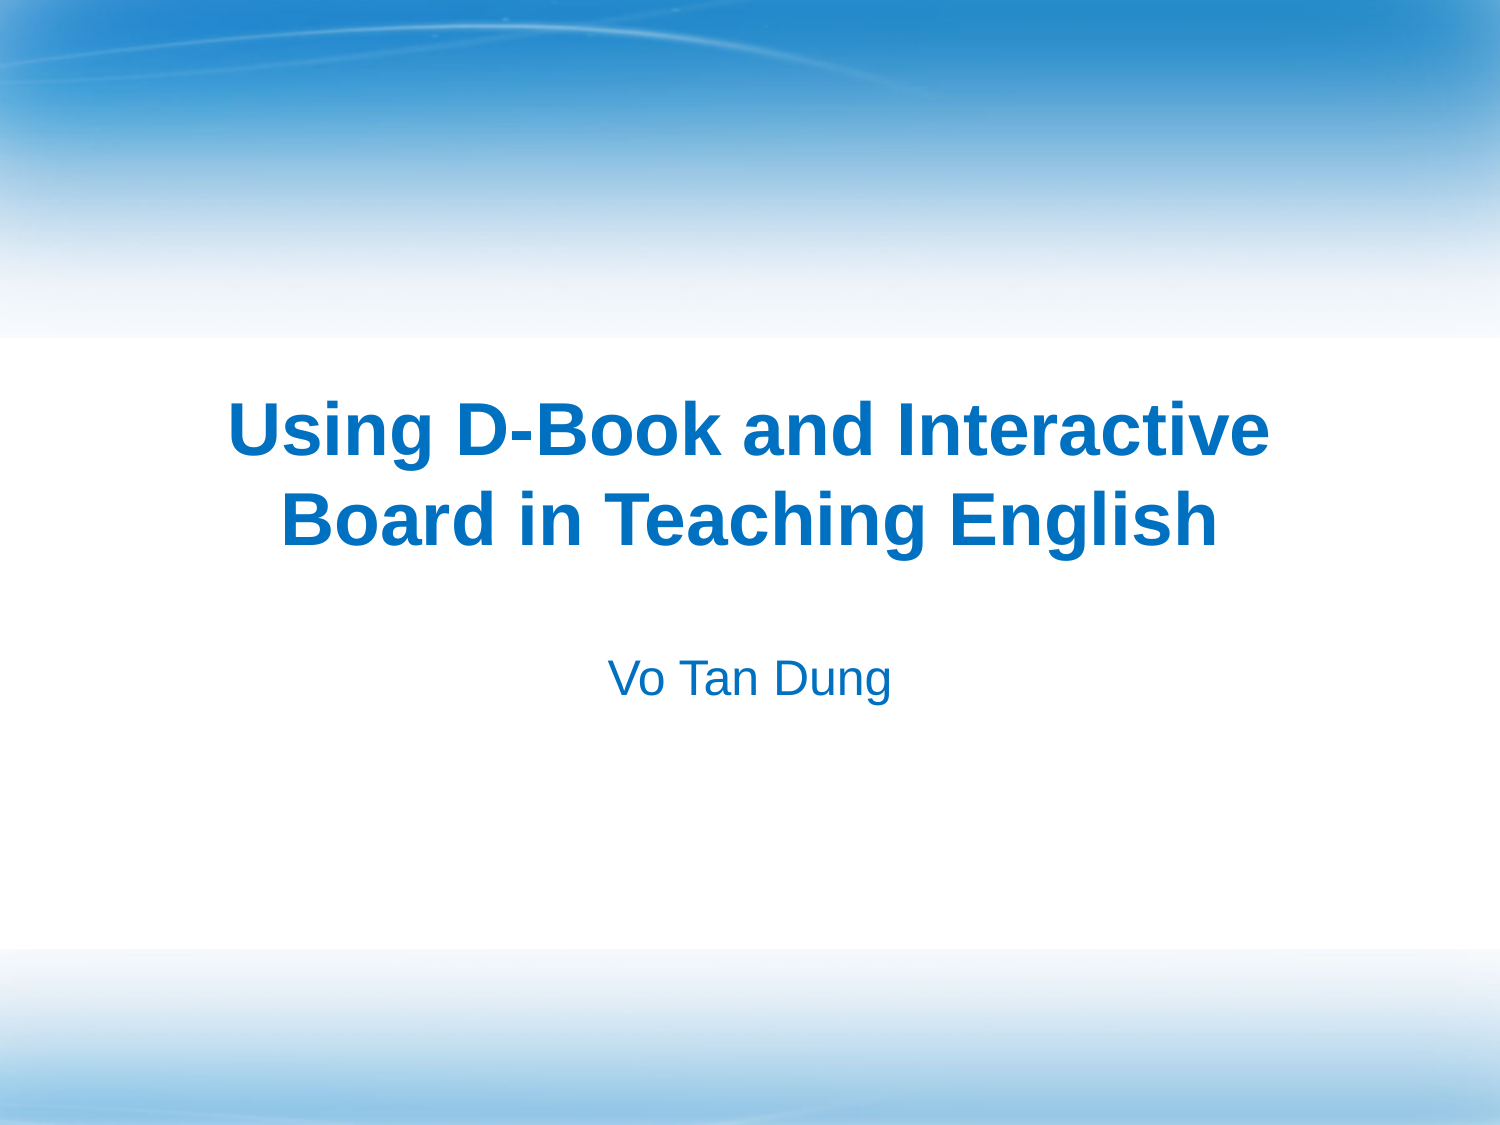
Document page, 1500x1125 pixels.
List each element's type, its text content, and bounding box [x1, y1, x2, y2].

picture [0, 949, 1500, 1125]
title Using D-Book and Interactive Board in Teaching English [112, 349, 1388, 591]
picture [0, 0, 1500, 338]
subtitle Vo Tan Dung [225, 637, 1275, 925]
